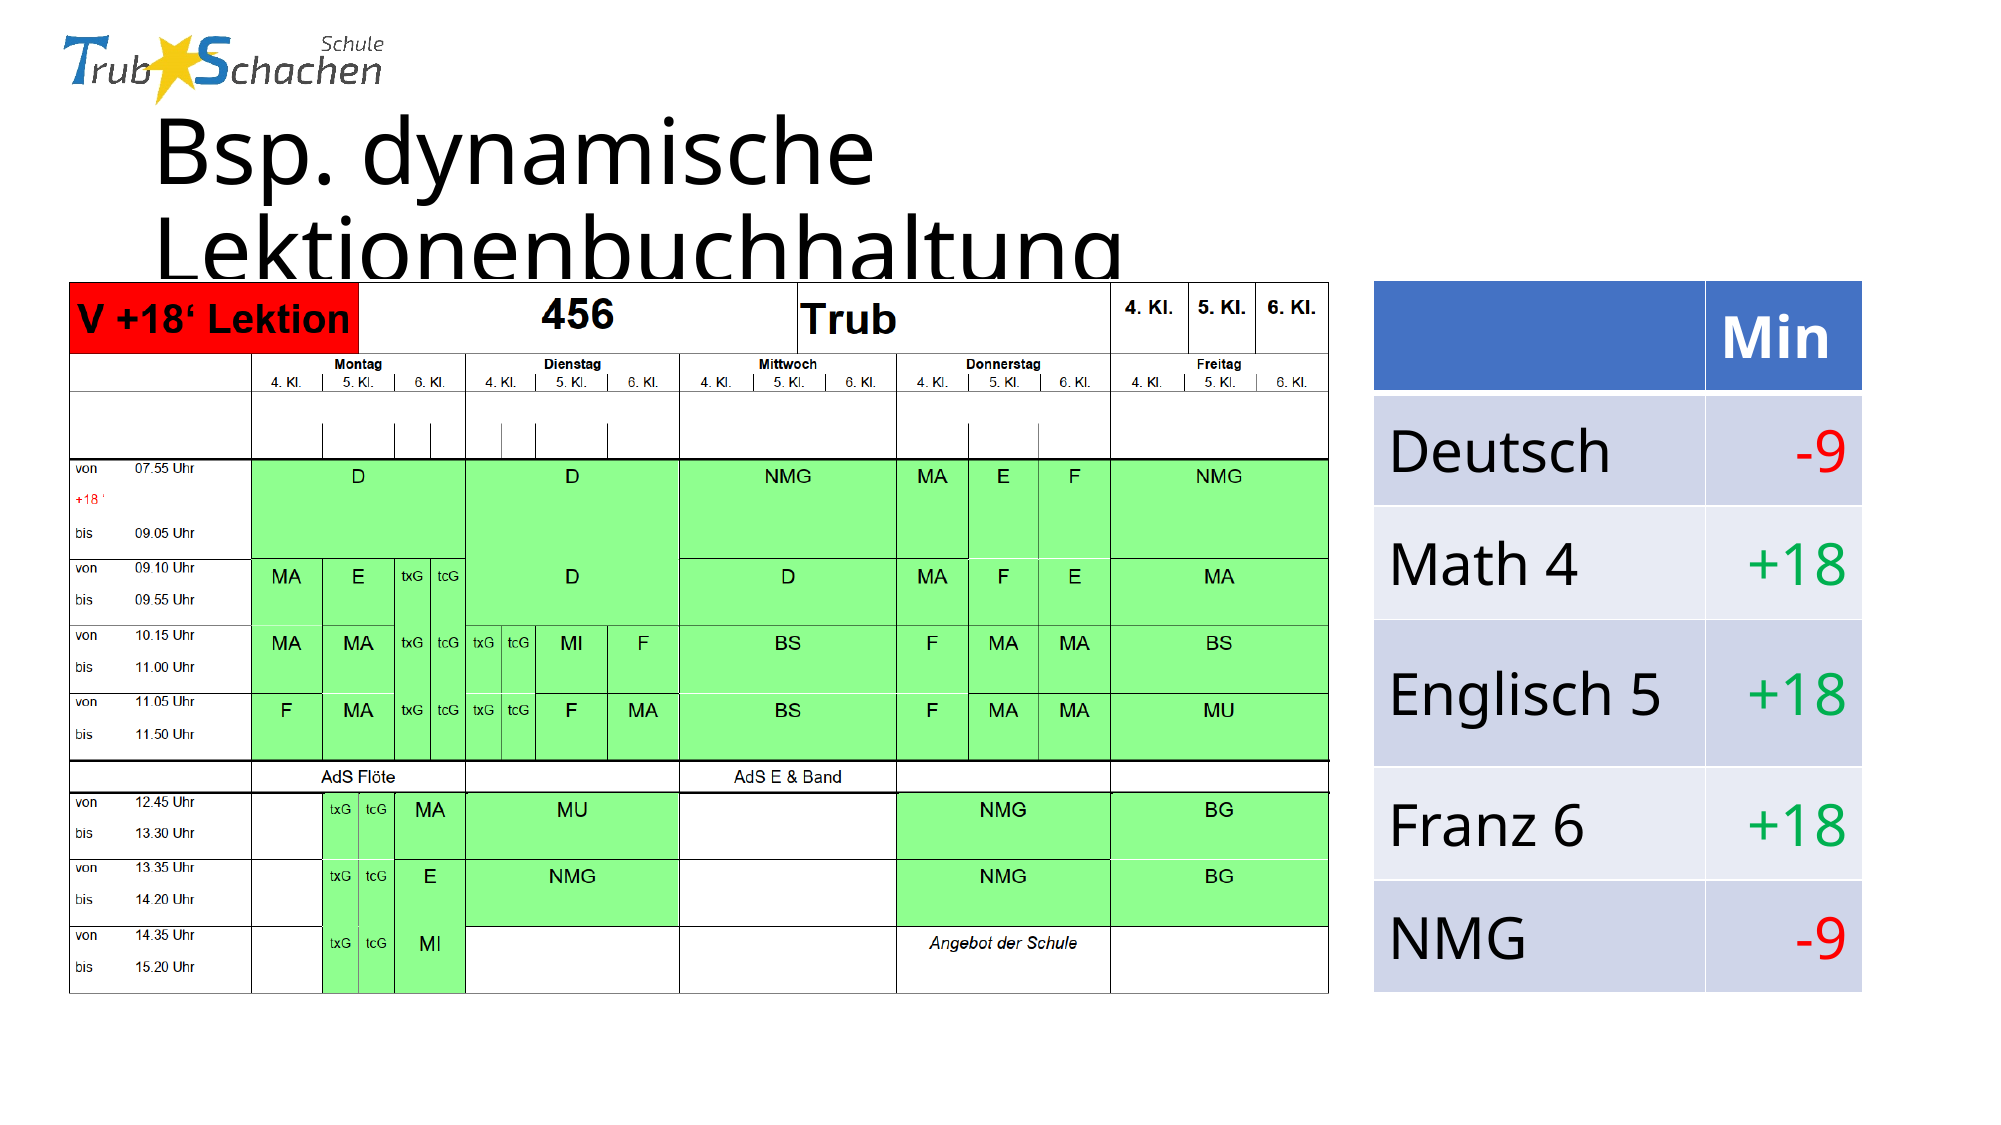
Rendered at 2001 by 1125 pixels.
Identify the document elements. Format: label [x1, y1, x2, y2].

table_cell [1374, 881, 1705, 992]
table_header [1706, 281, 1862, 390]
table_cell [1706, 507, 1862, 619]
table_header [1374, 281, 1705, 390]
picture [66, 279, 1331, 994]
table_cell [1706, 881, 1862, 992]
table_cell [1374, 507, 1705, 619]
picture [59, 30, 388, 107]
table_cell [1706, 396, 1862, 505]
table_cell [1374, 396, 1705, 505]
table_cell [1706, 768, 1862, 879]
table_cell [1374, 768, 1705, 879]
table_cell [1374, 620, 1705, 766]
title [137, 131, 1863, 278]
table_cell [1706, 620, 1862, 766]
